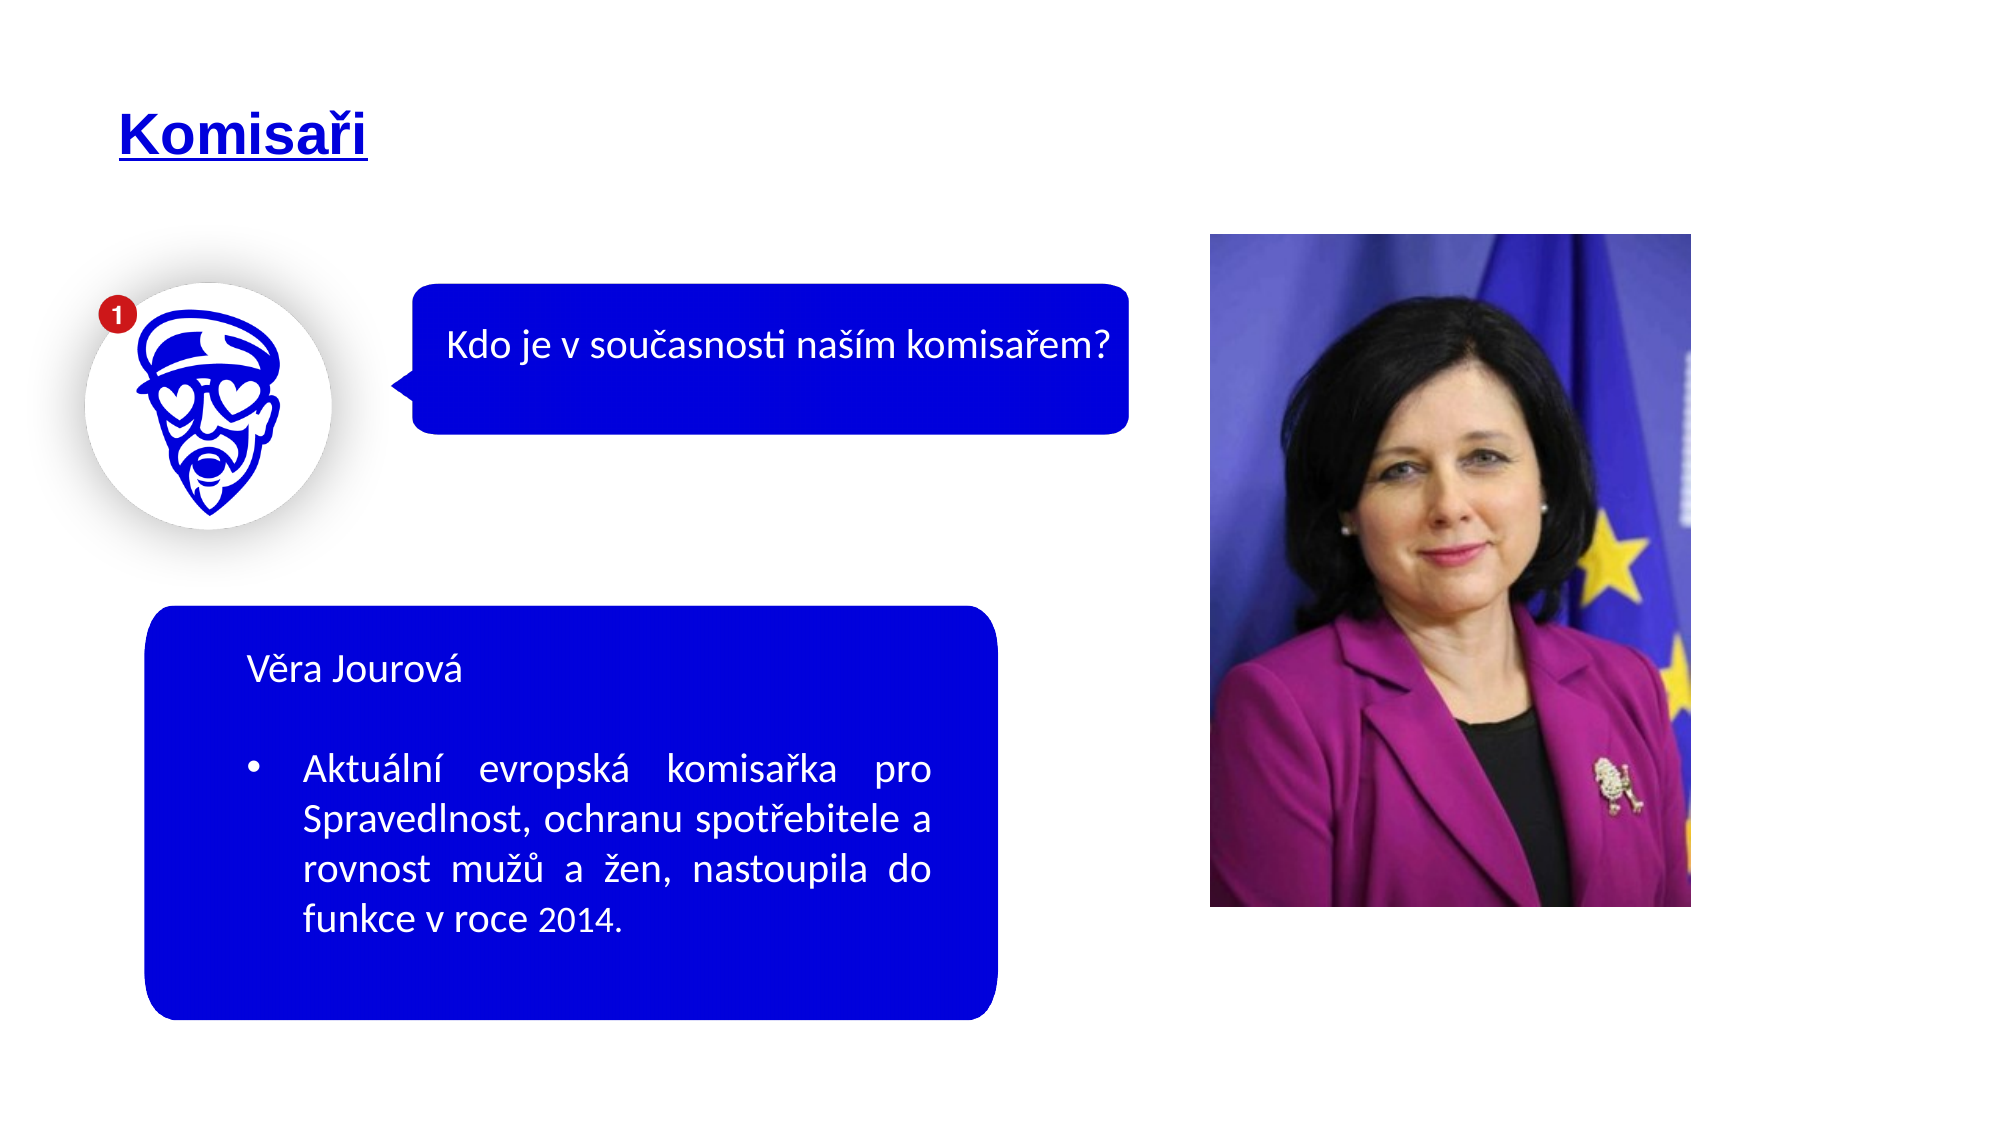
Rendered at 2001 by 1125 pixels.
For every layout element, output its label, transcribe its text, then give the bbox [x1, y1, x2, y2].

picture [27, 225, 1150, 587]
picture [144, 588, 1024, 1033]
text_box Komisaři [103, 80, 1634, 175]
picture [1210, 234, 1691, 907]
